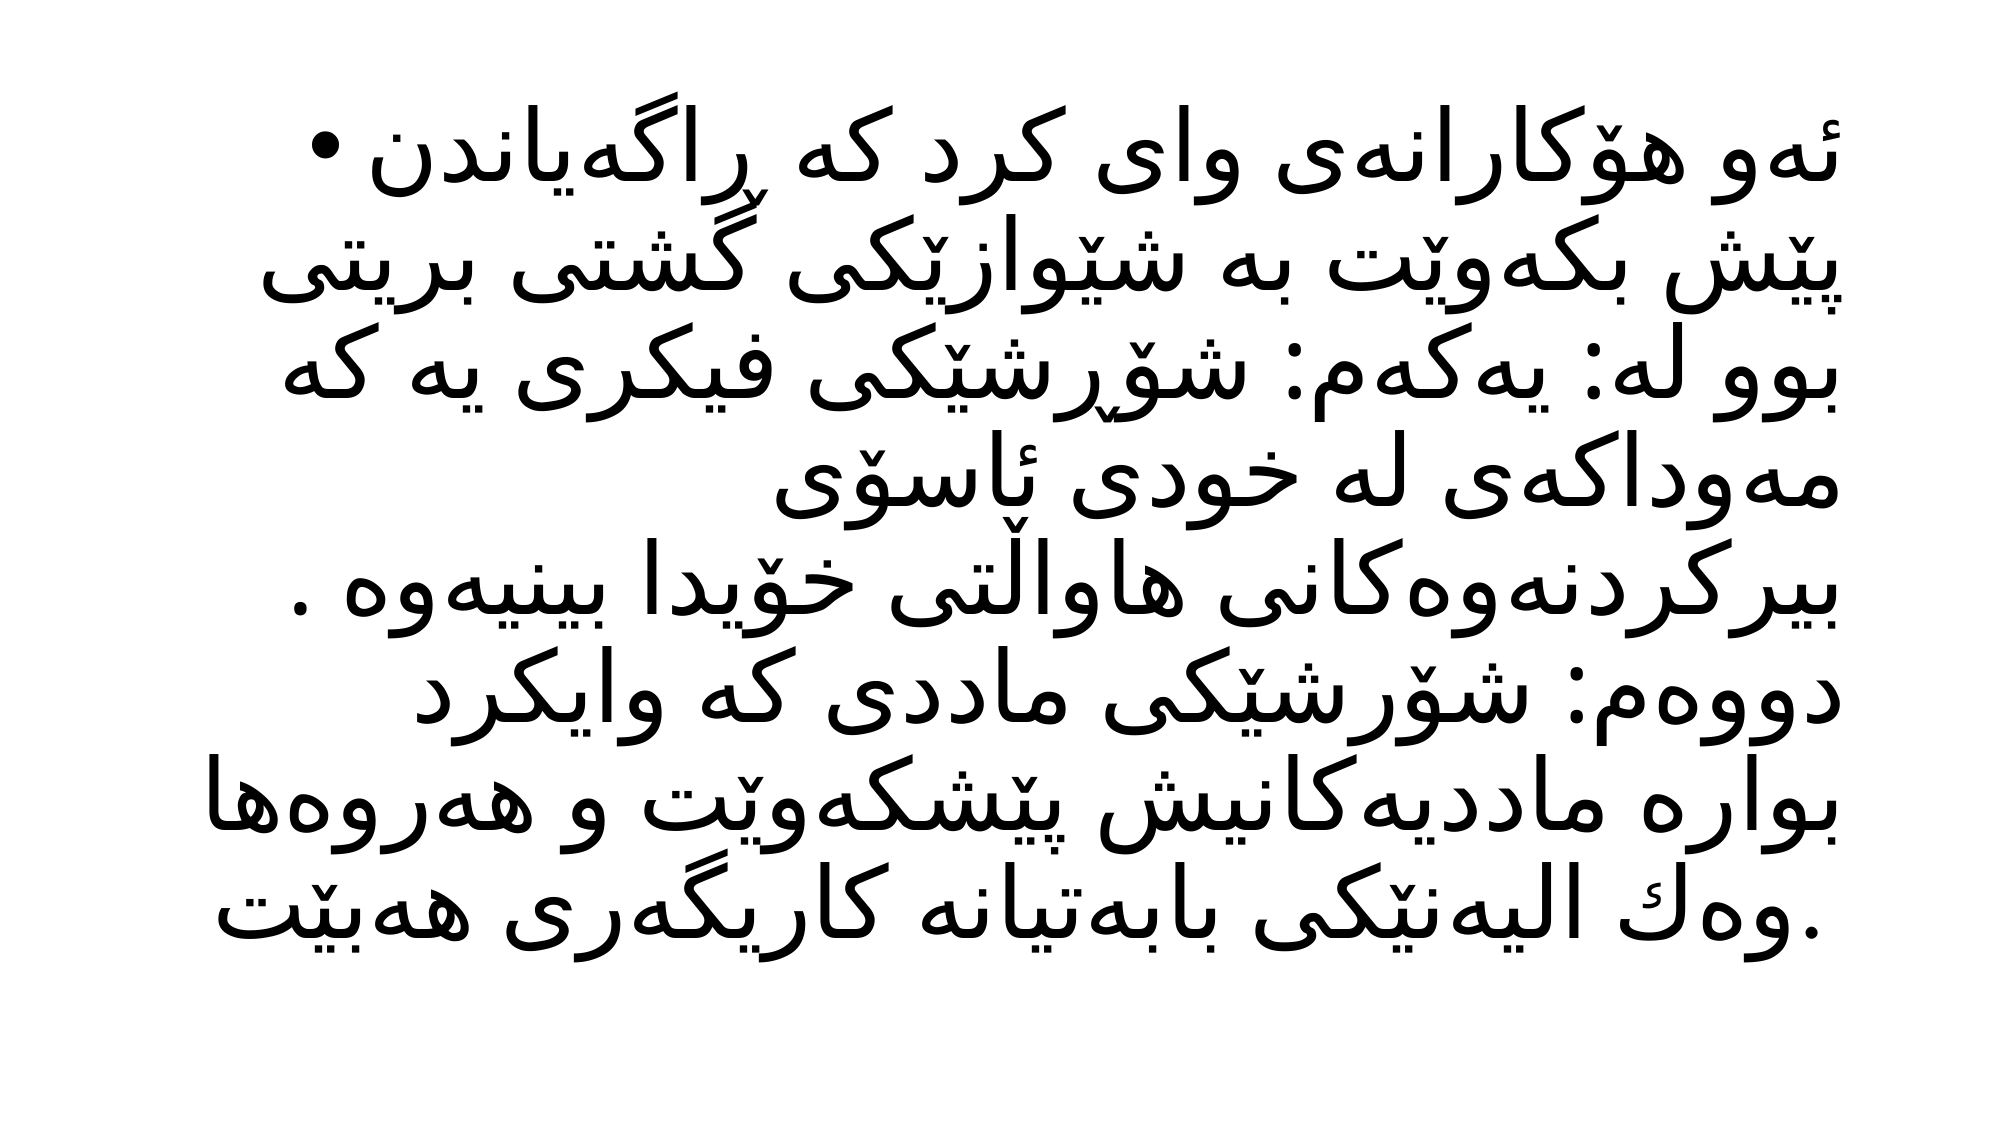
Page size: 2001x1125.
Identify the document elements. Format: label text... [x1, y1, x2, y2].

list ئەو هۆكارانەی وای كرد كە ڕاگەیاندن پێش بكەوێت بە شێوازێكی گشتی بریتی بوو لە: یەكەم: شۆڕشێكی فیكری یە كە مەوداكەی لە خودی ئاسۆی بیركردنەوەكانی هاواڵتی خۆیدا بینیەوە . دووەم: شۆرشێكی ماددی كە وایكرد بوارە ماددیەكانیش پێشكەوێت و هەروەها وەك الیەنێكی بابەتیانە كاریگەری هەبێت. [137, 87, 1863, 1014]
